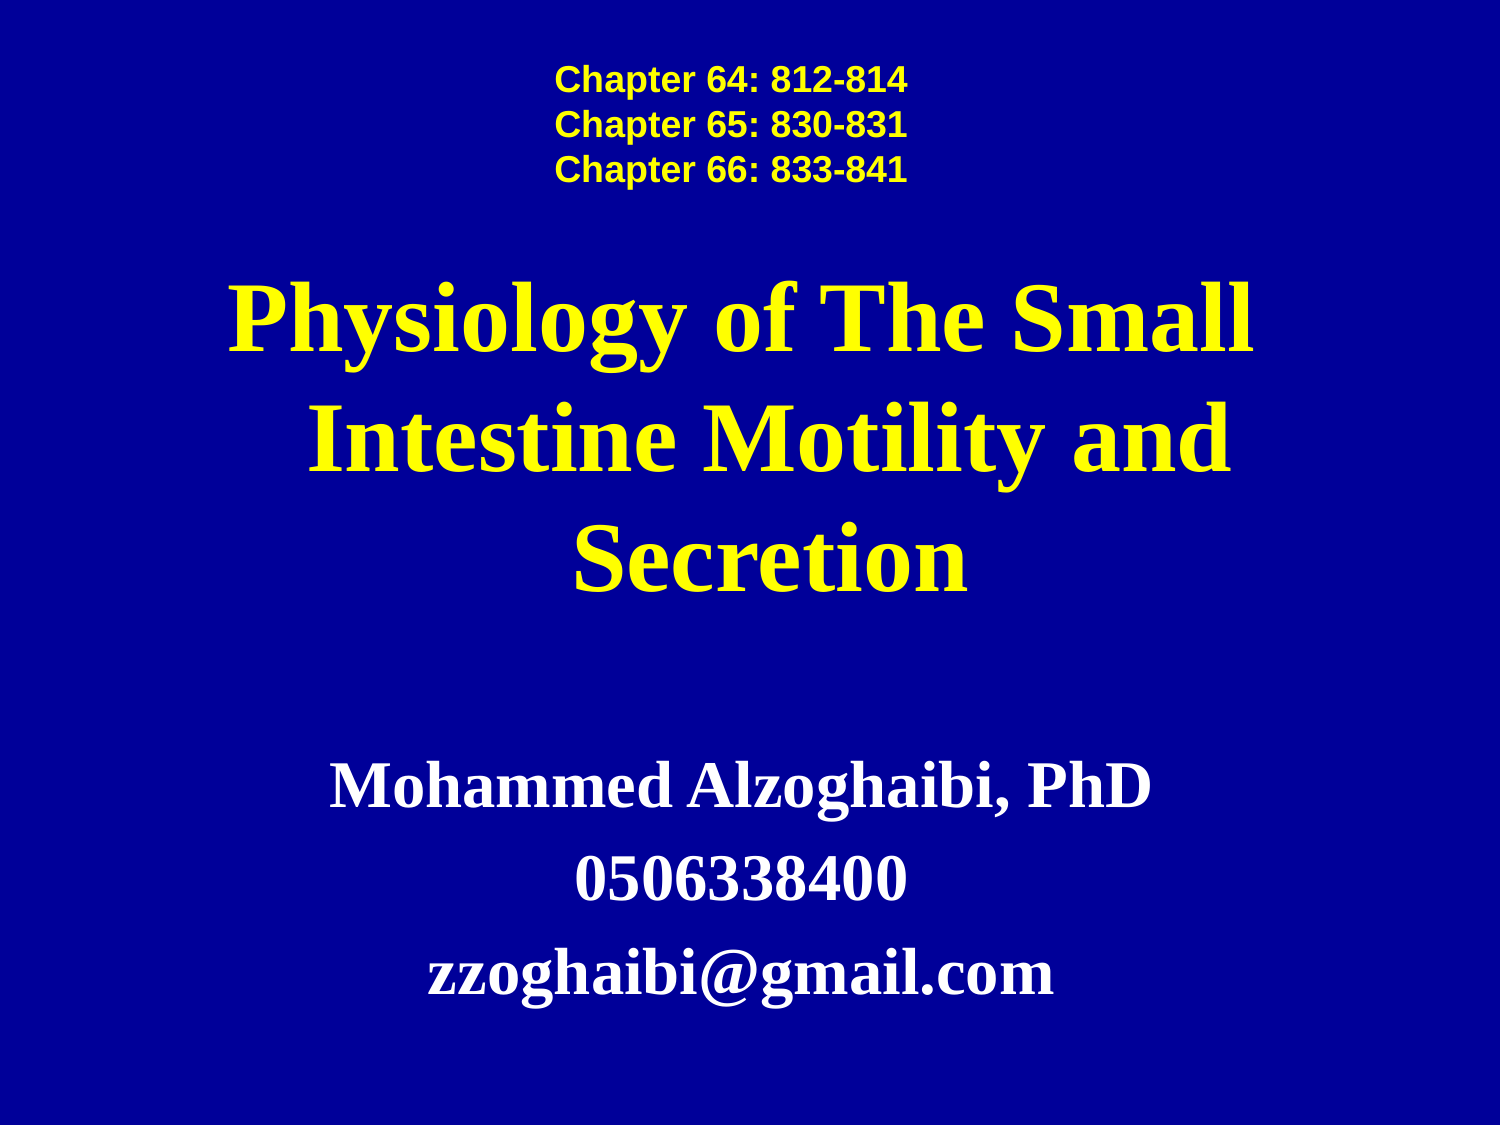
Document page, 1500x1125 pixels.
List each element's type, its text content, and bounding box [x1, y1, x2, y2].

list Physiology of The Small Intestine Motility and Secretion Mohammed Alzoghaibi, PhD 0506338400 zzoghaibi@gmail.com [41, 243, 1443, 858]
text_box Chapter 64: 812-814 Chapter 65: 830-831 Chapter 66: 833-841 [539, 47, 923, 198]
